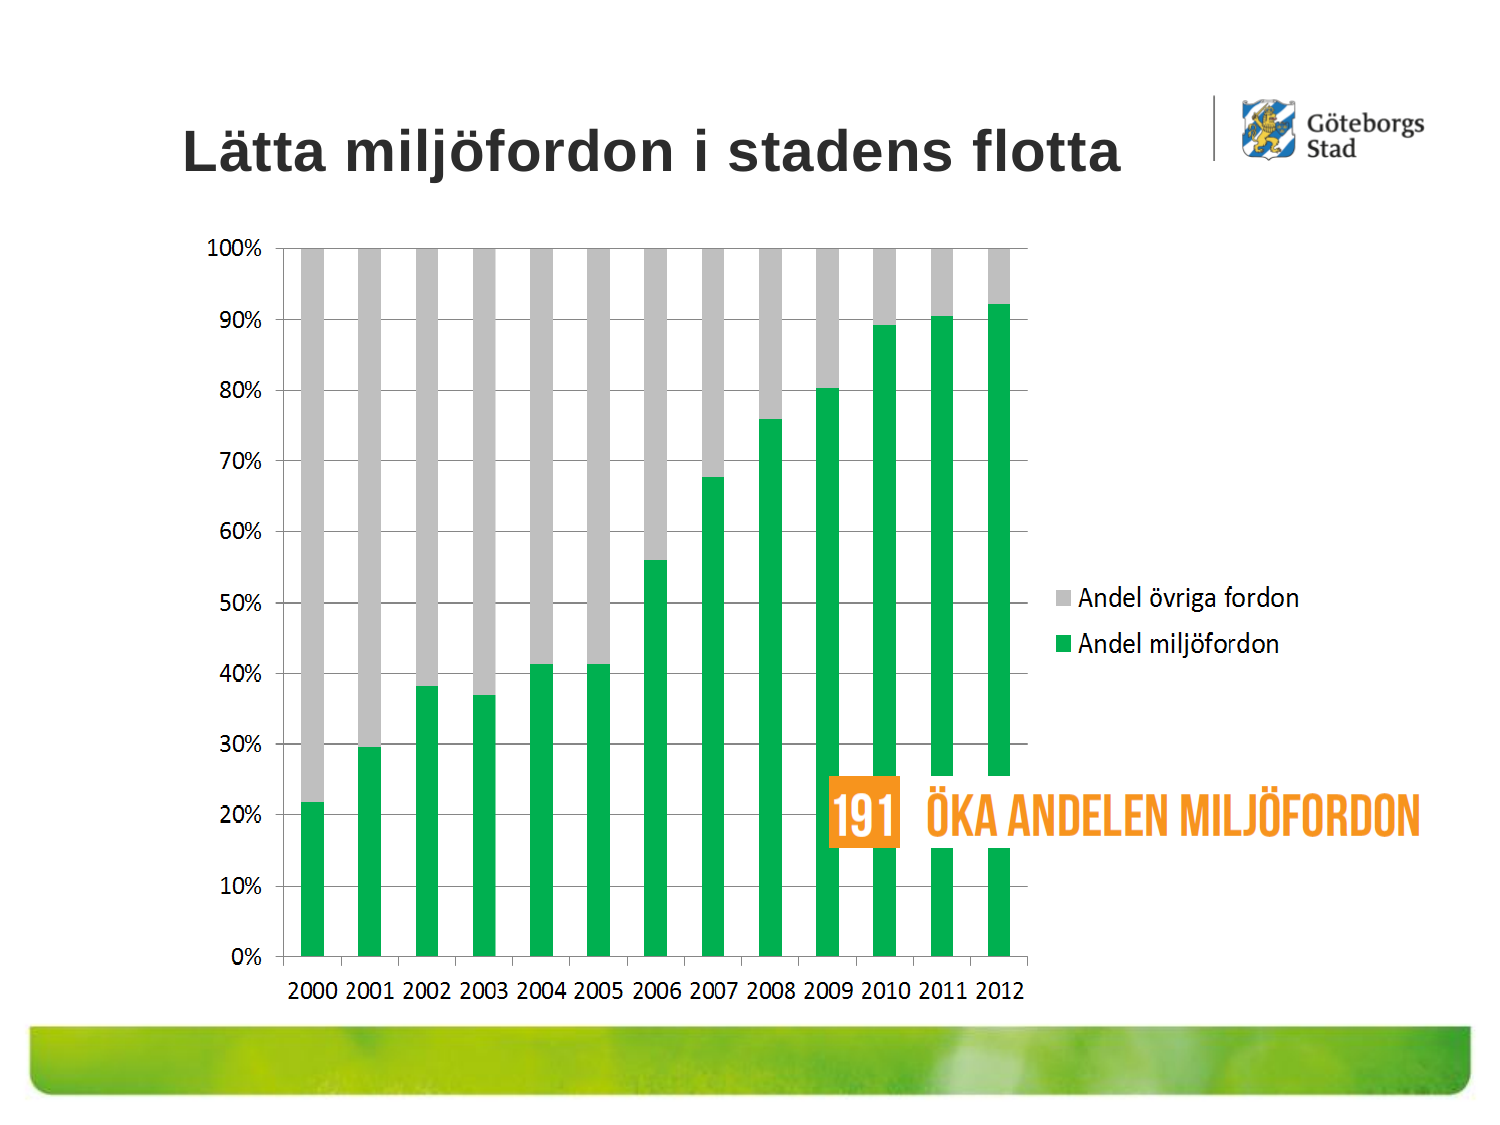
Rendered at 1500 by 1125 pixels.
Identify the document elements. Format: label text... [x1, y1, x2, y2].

picture [0, 227, 1500, 1125]
picture [1213, 0, 1500, 161]
title Lätta miljöfordon i stadens flotta [183, 78, 1377, 233]
